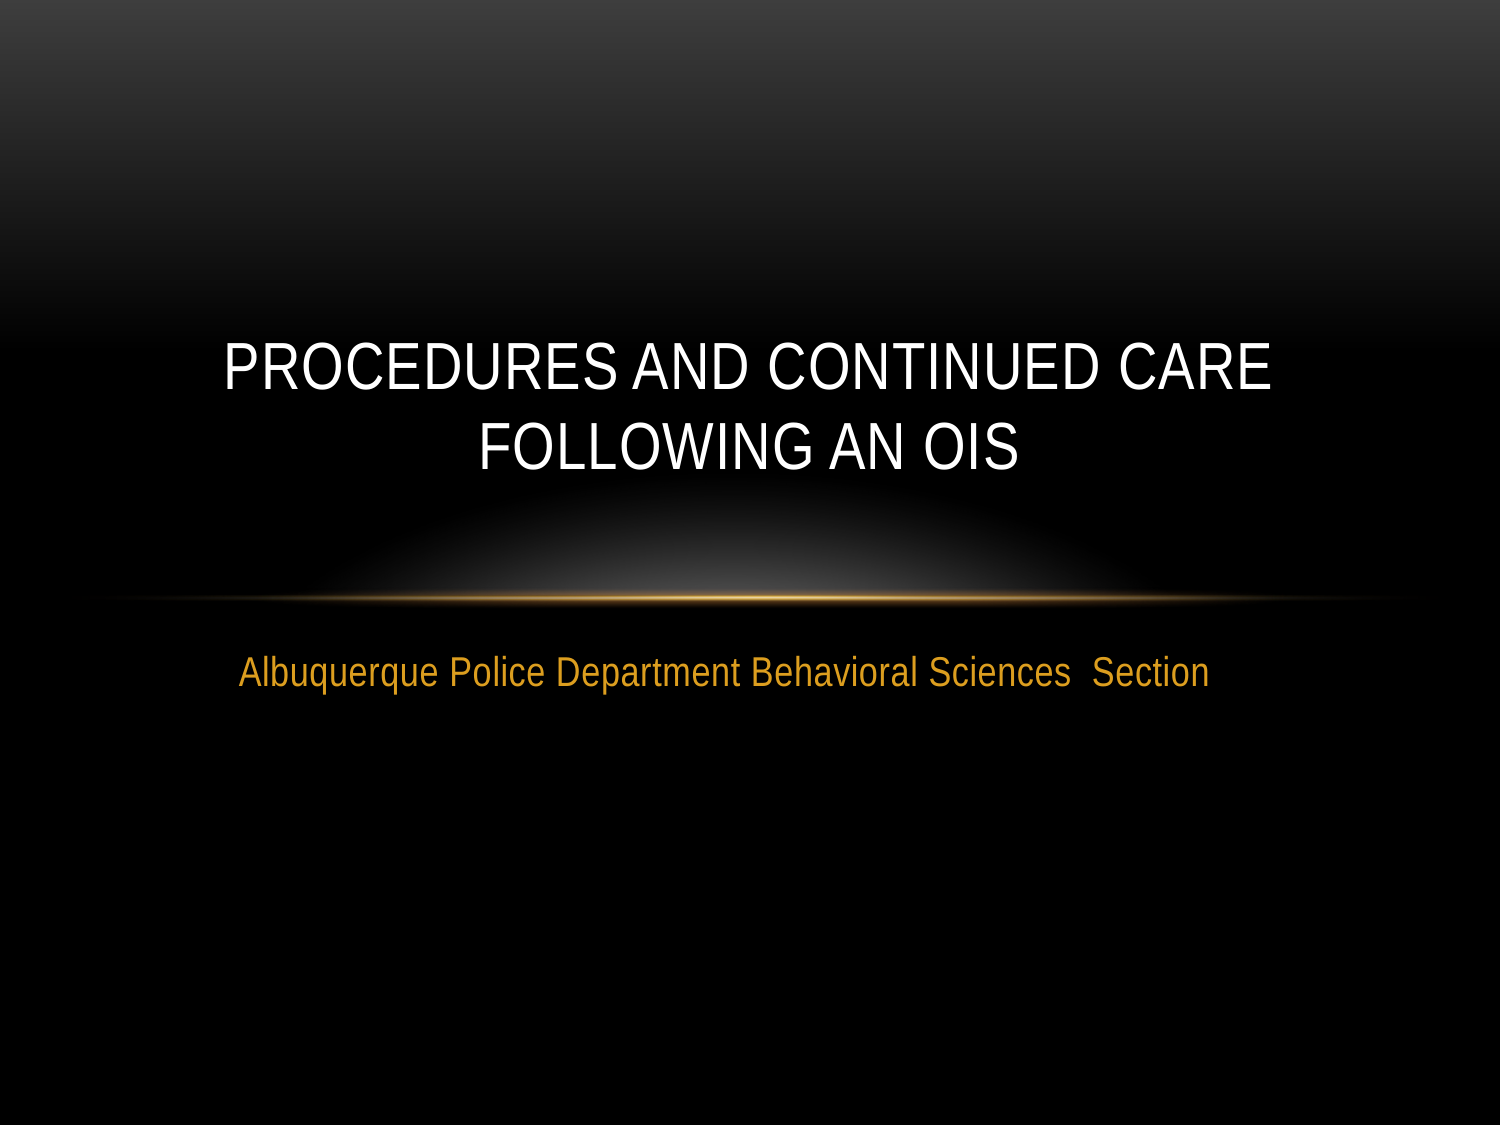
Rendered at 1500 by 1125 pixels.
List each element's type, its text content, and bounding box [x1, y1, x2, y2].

title Procedures and continued Care following an ois [112, 329, 1388, 571]
picture [0, 0, 1500, 750]
subtitle Albuquerque Police Department Behavioral Sciences Section [200, 637, 1250, 925]
